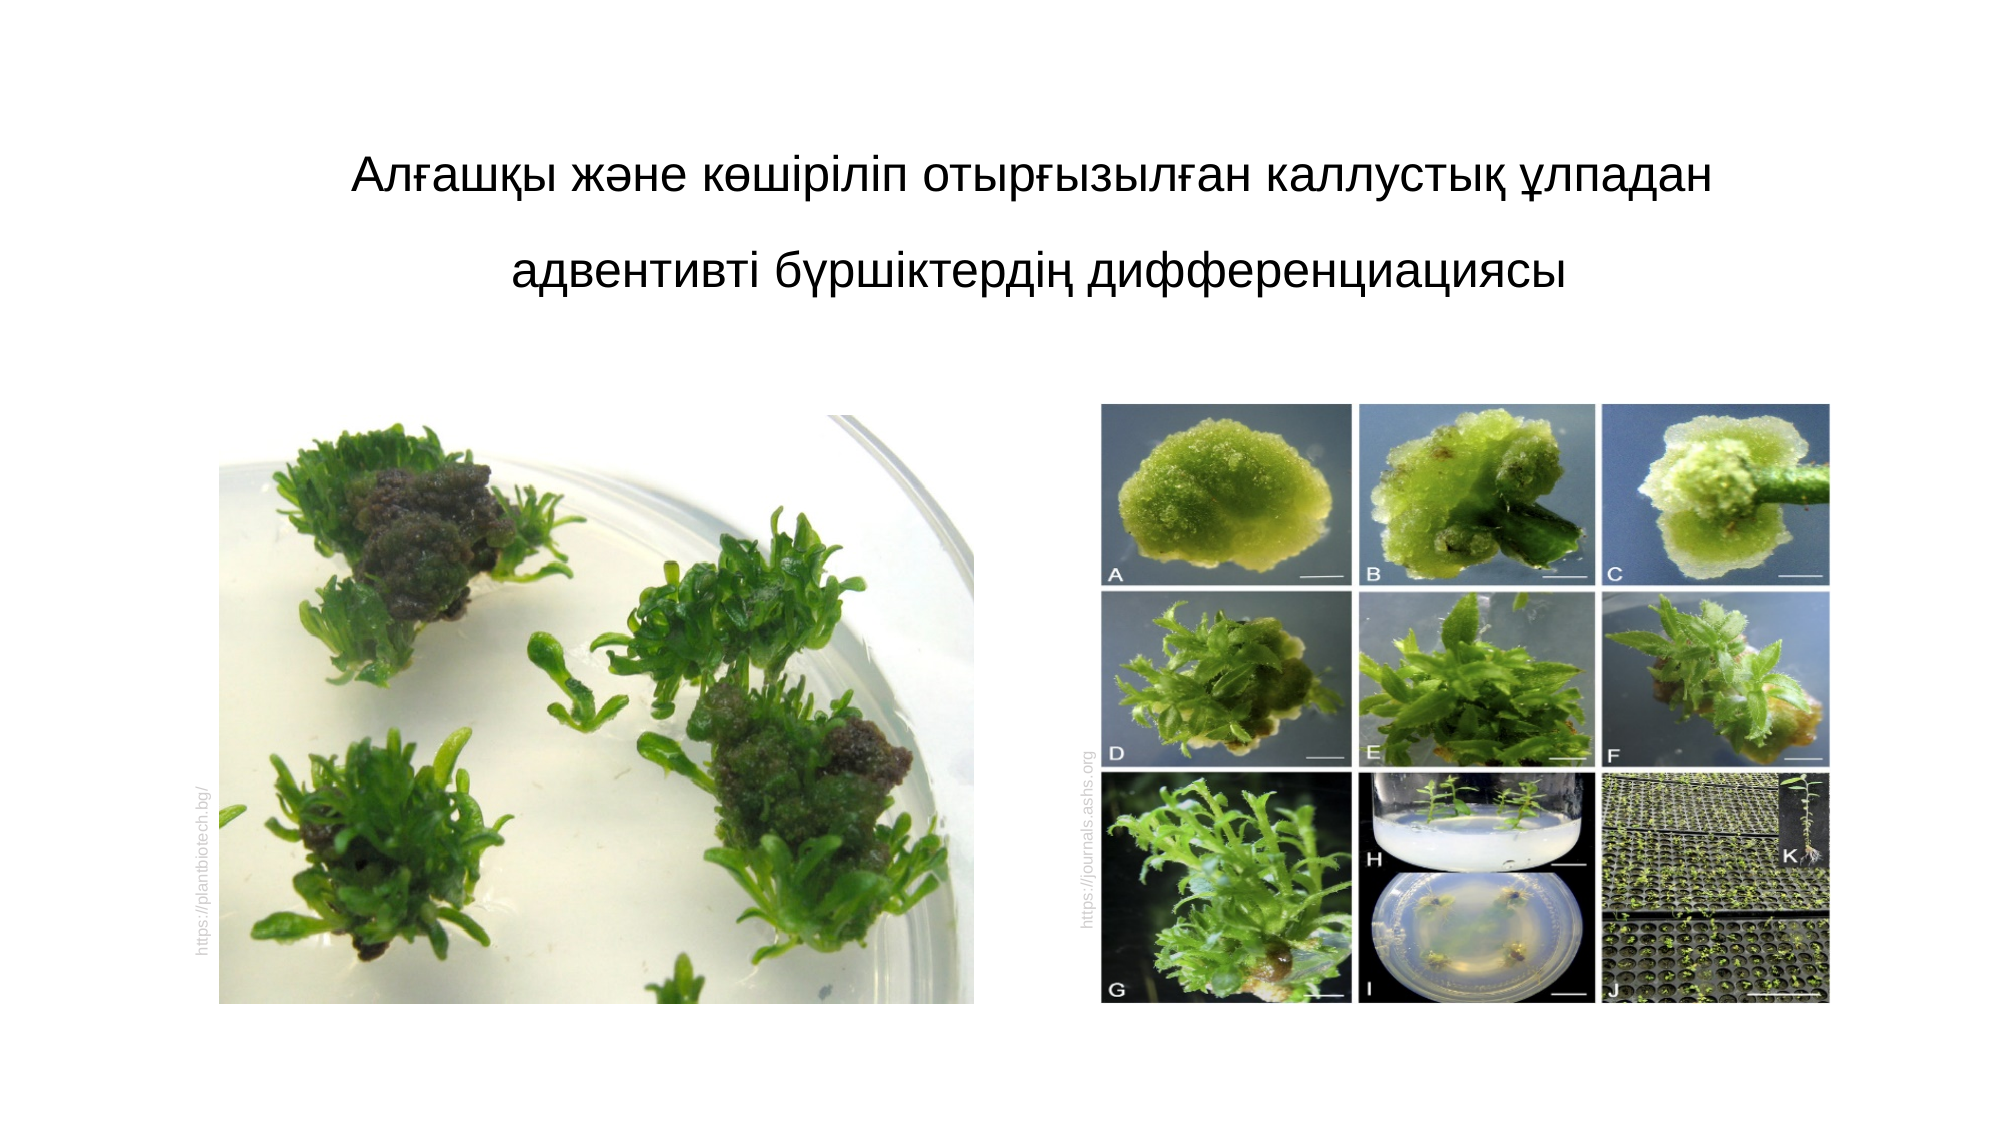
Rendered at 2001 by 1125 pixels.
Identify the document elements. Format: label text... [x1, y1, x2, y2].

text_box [183, 415, 974, 1005]
text_box Алғашқы және көшіріліп отырғызылған каллустық ұлпадан адвентивті бүршіктердің дифференциациясы [286, 144, 1792, 305]
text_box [1068, 403, 1831, 1005]
